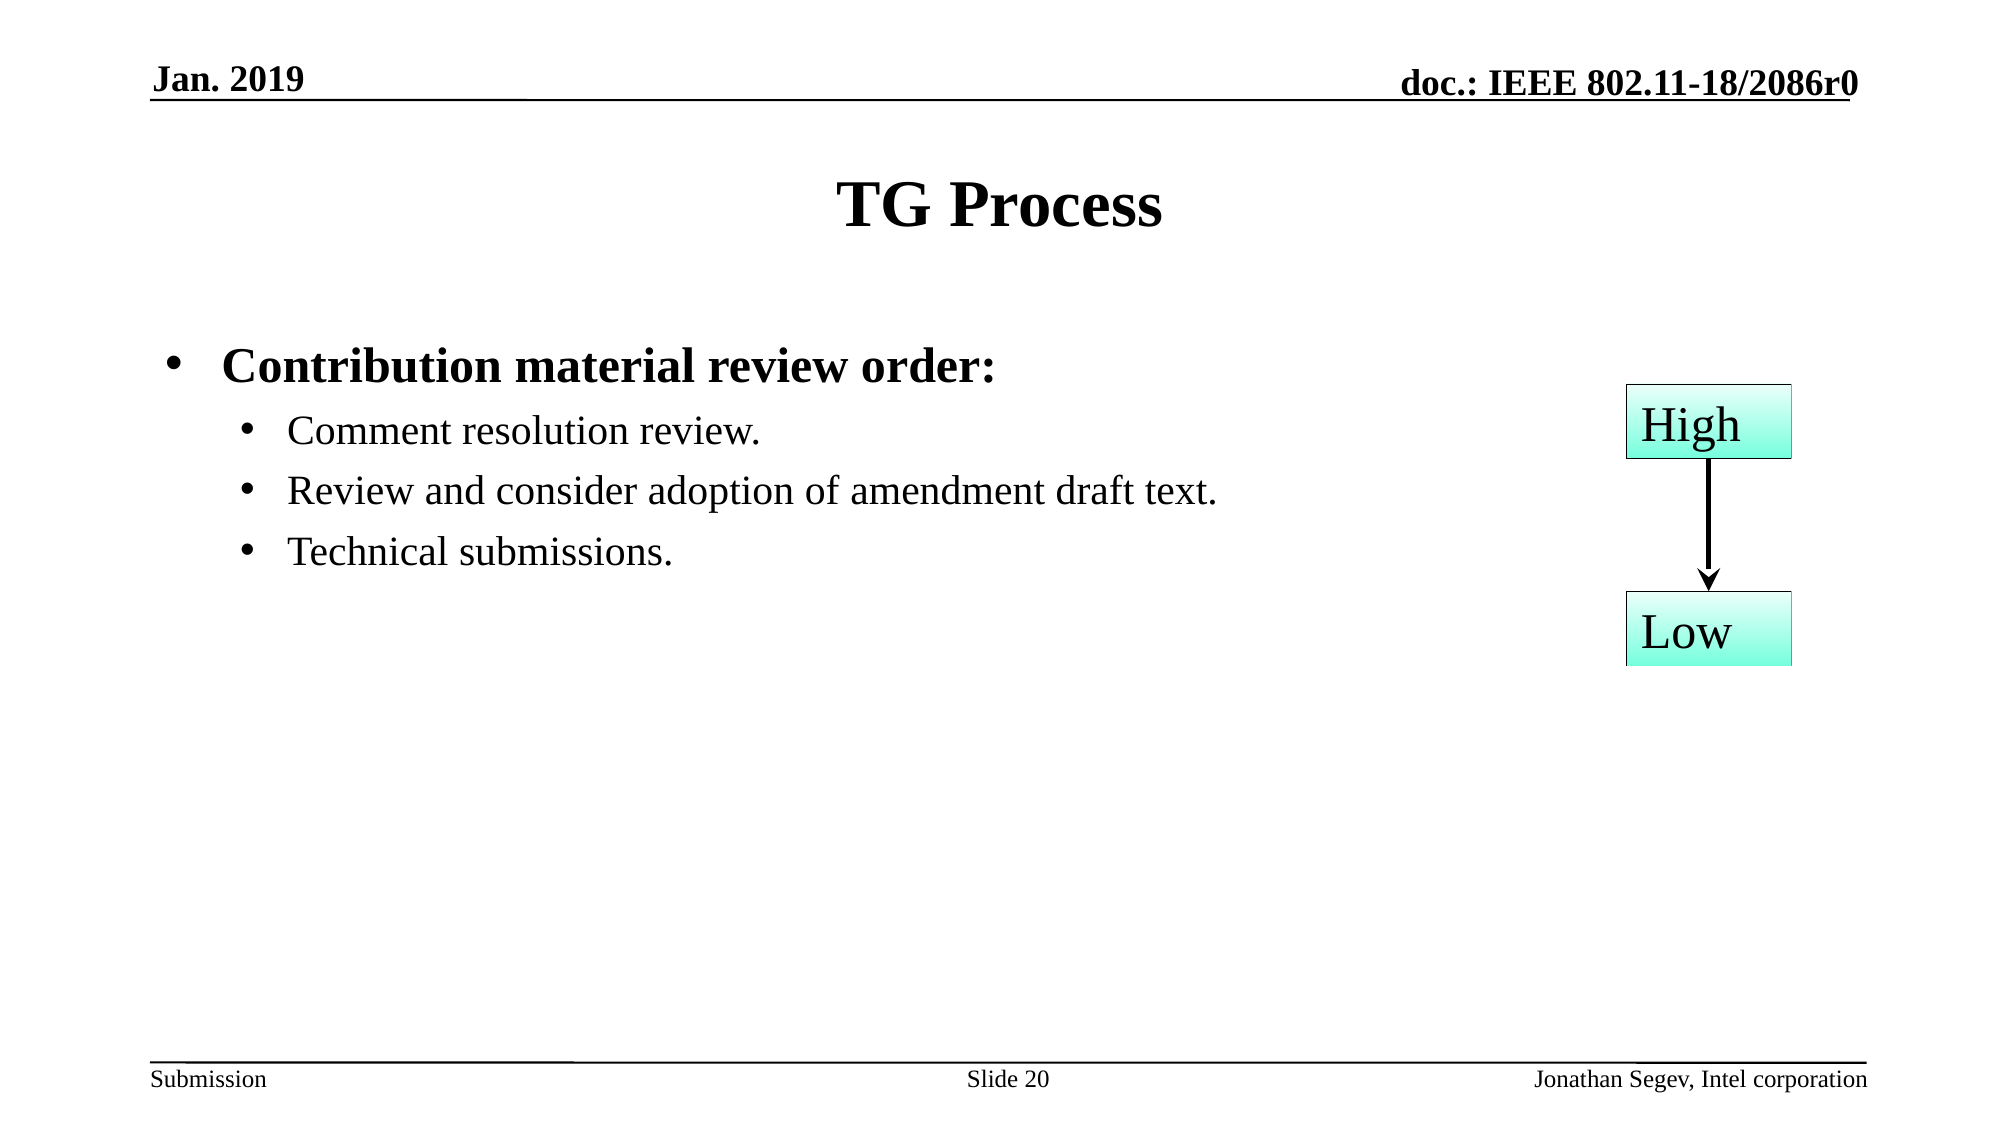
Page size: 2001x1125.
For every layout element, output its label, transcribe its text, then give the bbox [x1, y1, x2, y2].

footer Jonathan Segev, Intel corporation [1171, 1061, 1869, 1093]
slide_number Slide 20 [950, 1061, 1067, 1123]
list Contribution material review order: Comment resolution review. Review and consider adoption of amendment draft text. Technical submissions. [149, 324, 1850, 1000]
title TG Process [149, 112, 1850, 288]
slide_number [152, 54, 563, 100]
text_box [1625, 383, 1792, 668]
